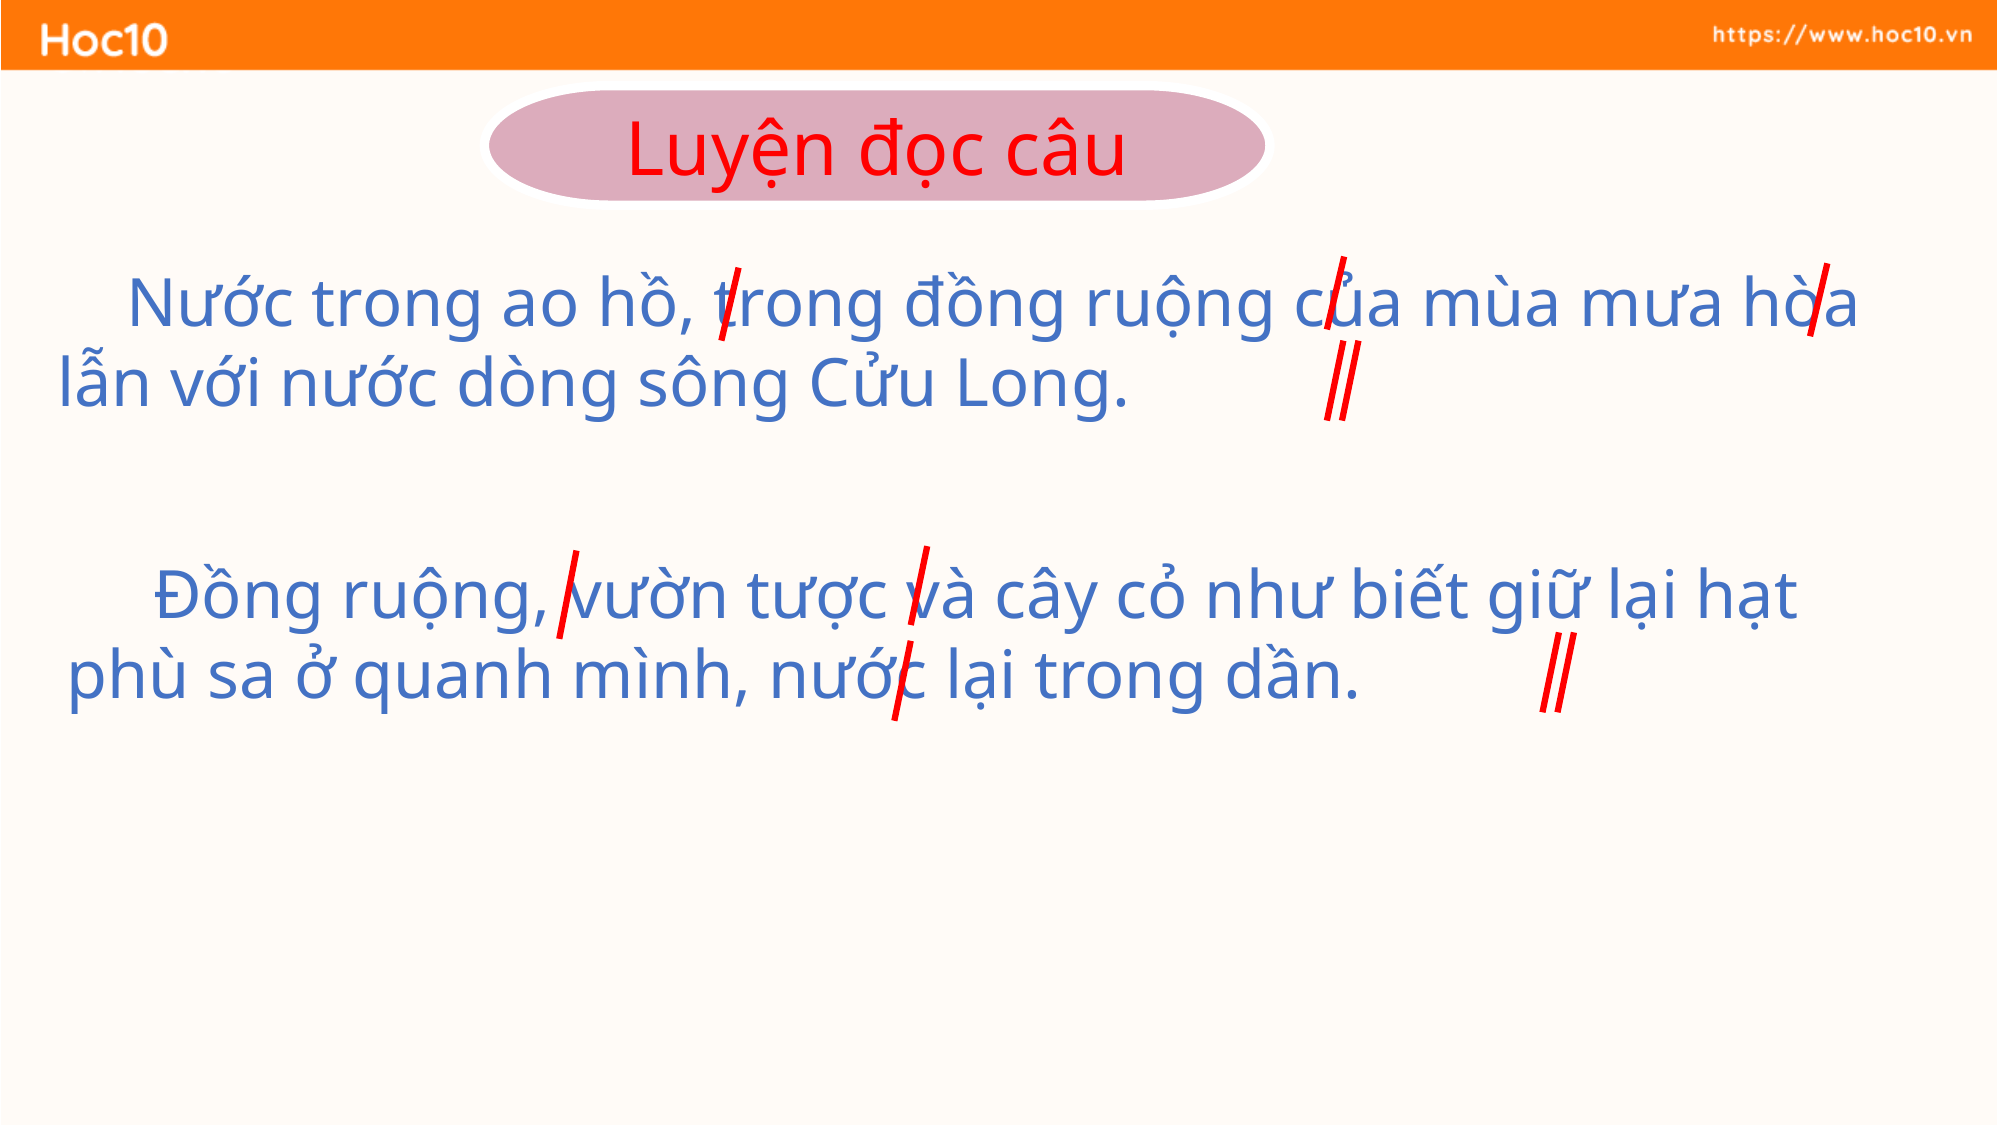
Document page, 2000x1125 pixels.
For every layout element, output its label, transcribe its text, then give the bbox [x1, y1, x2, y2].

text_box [910, 546, 928, 625]
text_box Nước trong ao hồ, trong đồng ruộng của mùa mưa hòa lẫn với nước dòng sông Cửu Long. [42, 252, 1947, 427]
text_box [1326, 256, 1345, 330]
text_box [1557, 632, 1574, 713]
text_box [721, 267, 739, 341]
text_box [559, 550, 577, 639]
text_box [1810, 263, 1828, 337]
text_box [1542, 632, 1557, 713]
text_box Luyện đọc câu [483, 84, 1272, 207]
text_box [894, 640, 911, 721]
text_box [1341, 340, 1359, 421]
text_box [1326, 340, 1341, 421]
text_box Đồng ruộng, vườn tược và cây cỏ như biết giữ lại hạt phù sa ở quanh mình, nước lại trong dần. [52, 544, 1849, 719]
picture [1, 0, 1997, 1125]
